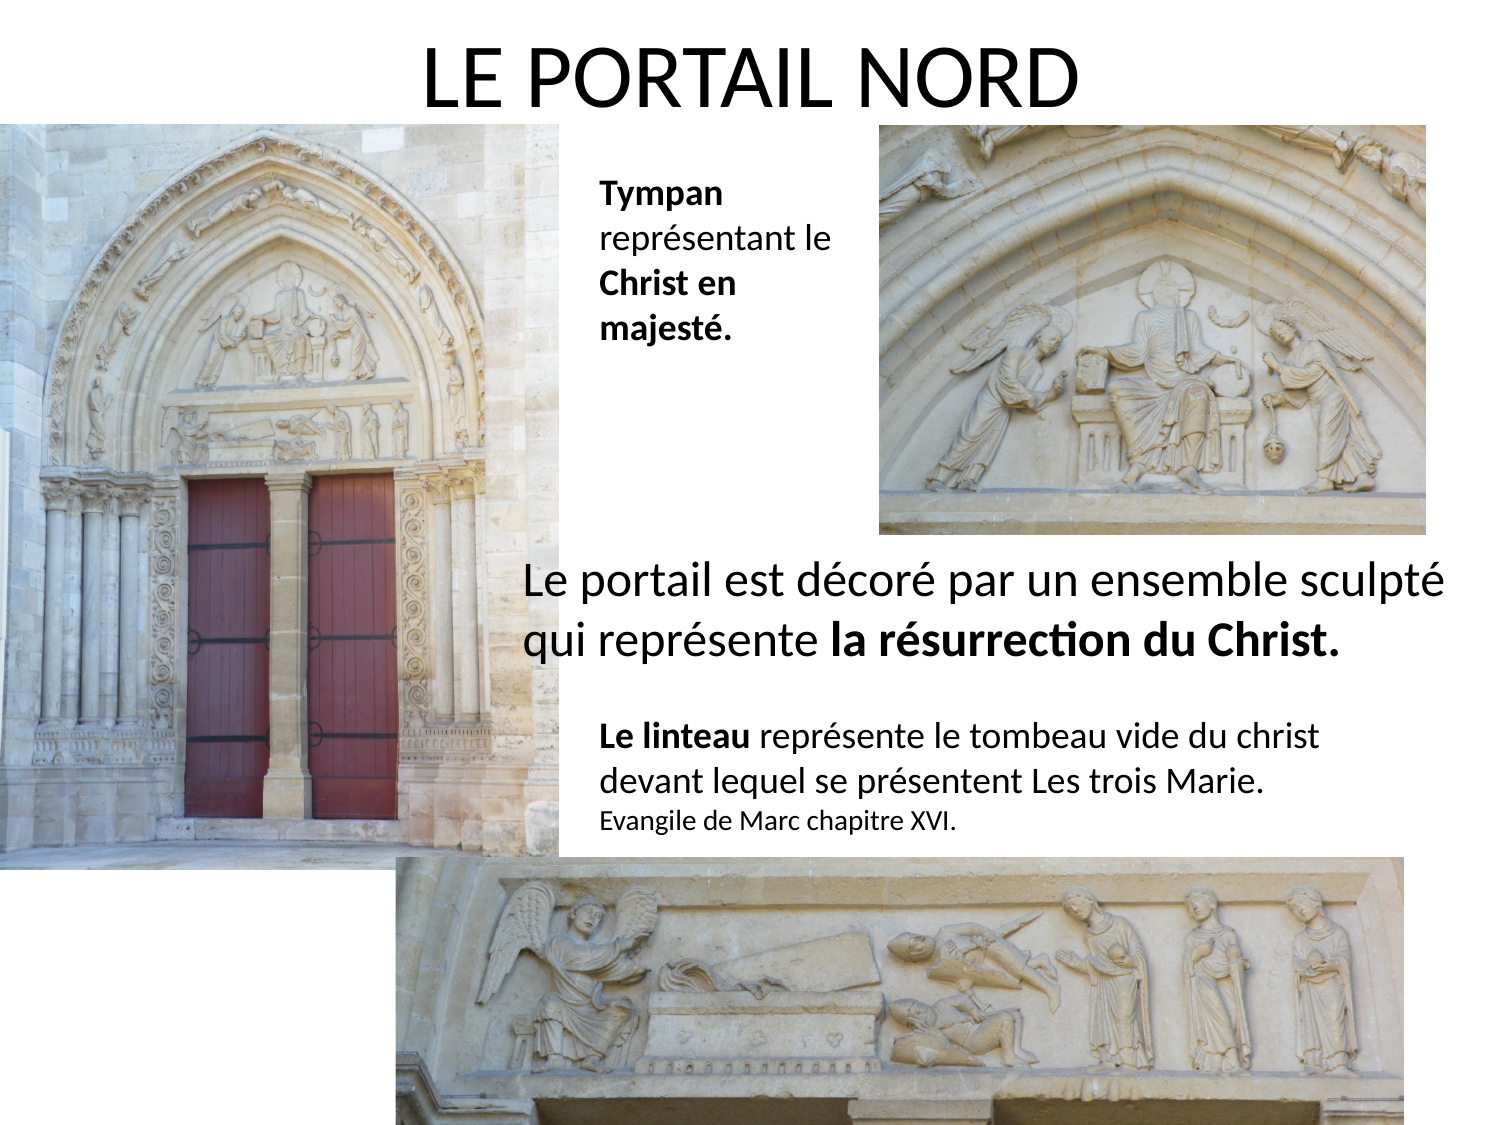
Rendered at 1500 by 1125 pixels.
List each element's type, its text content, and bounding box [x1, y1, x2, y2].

text_box Le linteau représente le tombeau vide du christ devant lequel se présentent Les trois Marie. Evangile de Marc chapitre XVI. [584, 704, 1365, 856]
picture [0, 124, 1405, 1125]
text_box Tympan représentant le Christ en majesté. [584, 160, 857, 356]
text_box Le portail est décoré par un ensemble sculpté qui représente la résurrection du Christ. [563, 538, 1500, 674]
title LE PORTAIL NORD [76, 0, 1427, 142]
picture [879, 125, 1426, 535]
